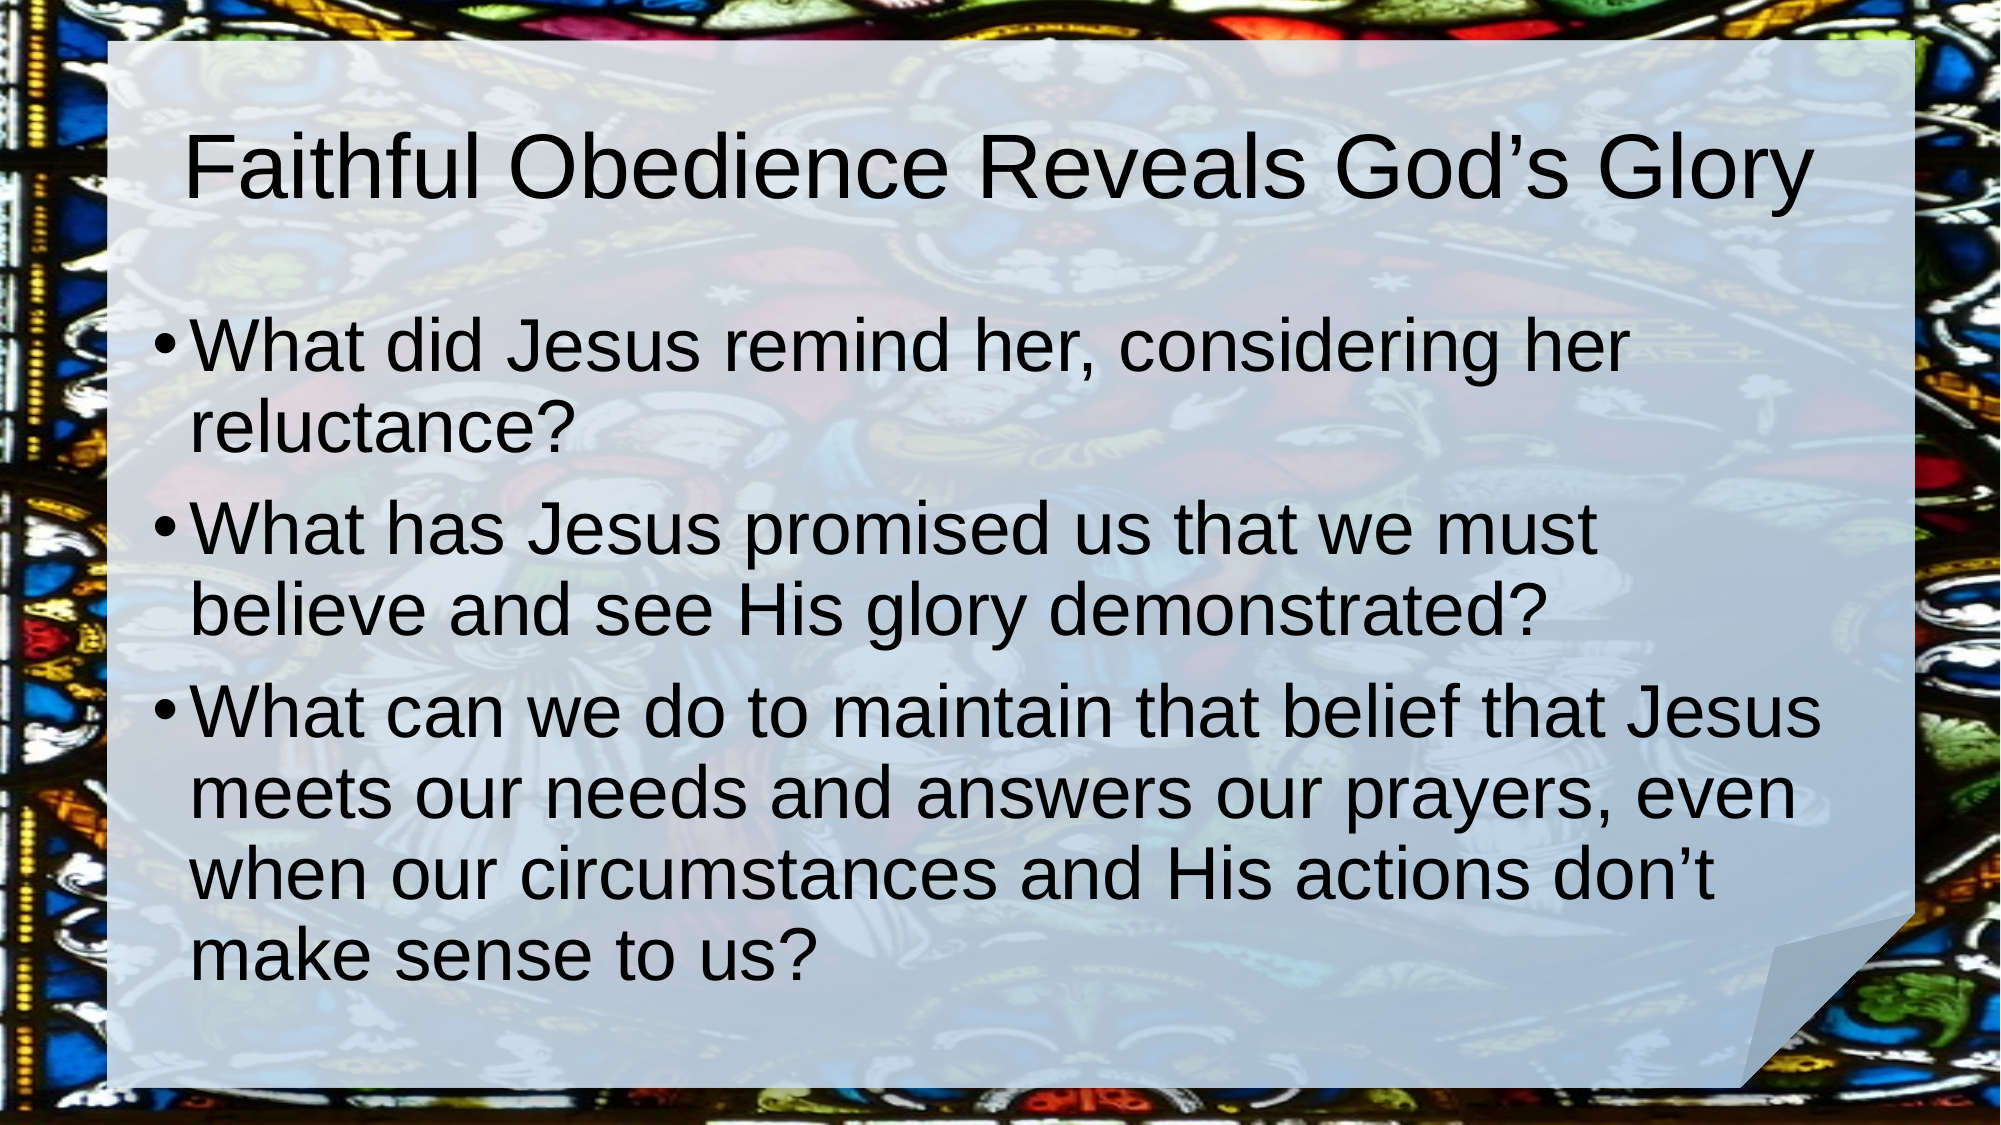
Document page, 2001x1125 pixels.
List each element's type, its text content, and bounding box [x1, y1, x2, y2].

title Faithful Obedience Reveals God’s Glory [137, 59, 1863, 278]
list What did Jesus remind her, considering her reluctance? What has Jesus promised us that we must believe and see His glory demonstrated? What can we do to maintain that belief that Jesus meets our needs and answers our prayers, even when our circumstances and His actions don’t make sense to us? [137, 299, 1863, 1014]
picture [0, 0, 2001, 1125]
